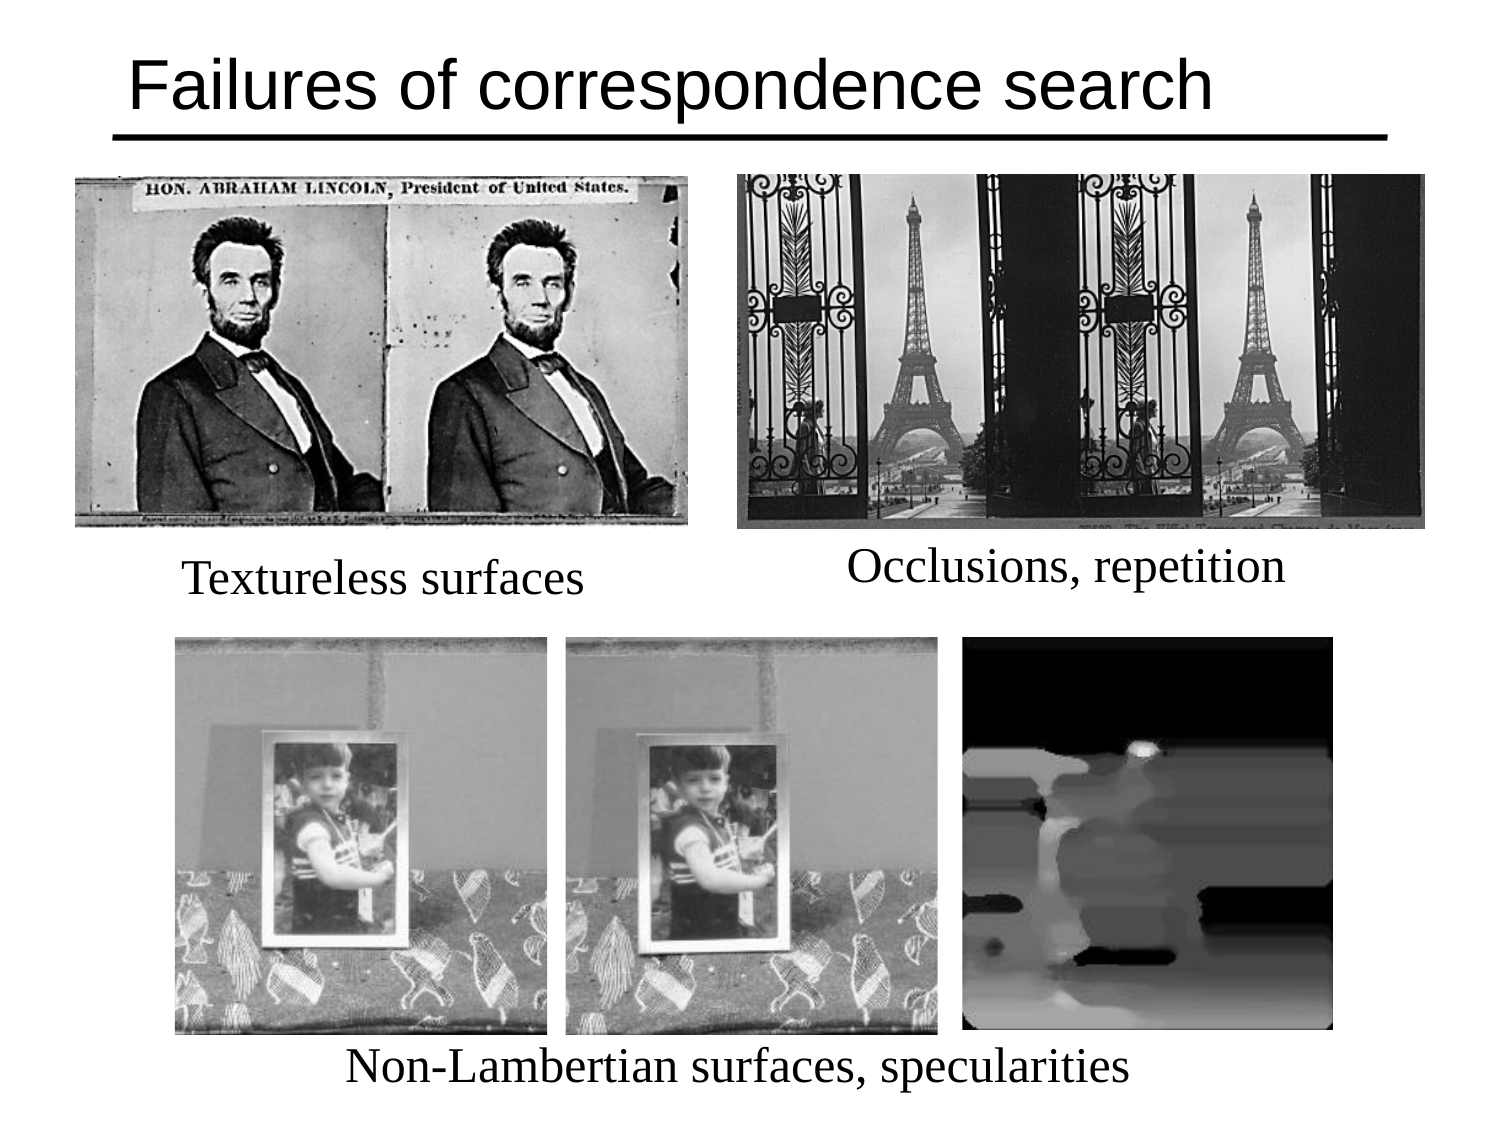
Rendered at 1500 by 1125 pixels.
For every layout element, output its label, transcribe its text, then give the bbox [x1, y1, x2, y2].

picture [174, 637, 548, 1035]
picture [565, 637, 938, 1035]
text_box Textureless surfaces [166, 538, 601, 613]
title Failures of correspondence search [112, 12, 1388, 150]
picture [74, 175, 688, 529]
text_box Non-Lambertian surfaces, specularities [330, 1024, 1147, 1100]
picture [962, 637, 1334, 1030]
text_box Occlusions, repetition [831, 538, 1302, 600]
picture [737, 174, 1426, 529]
